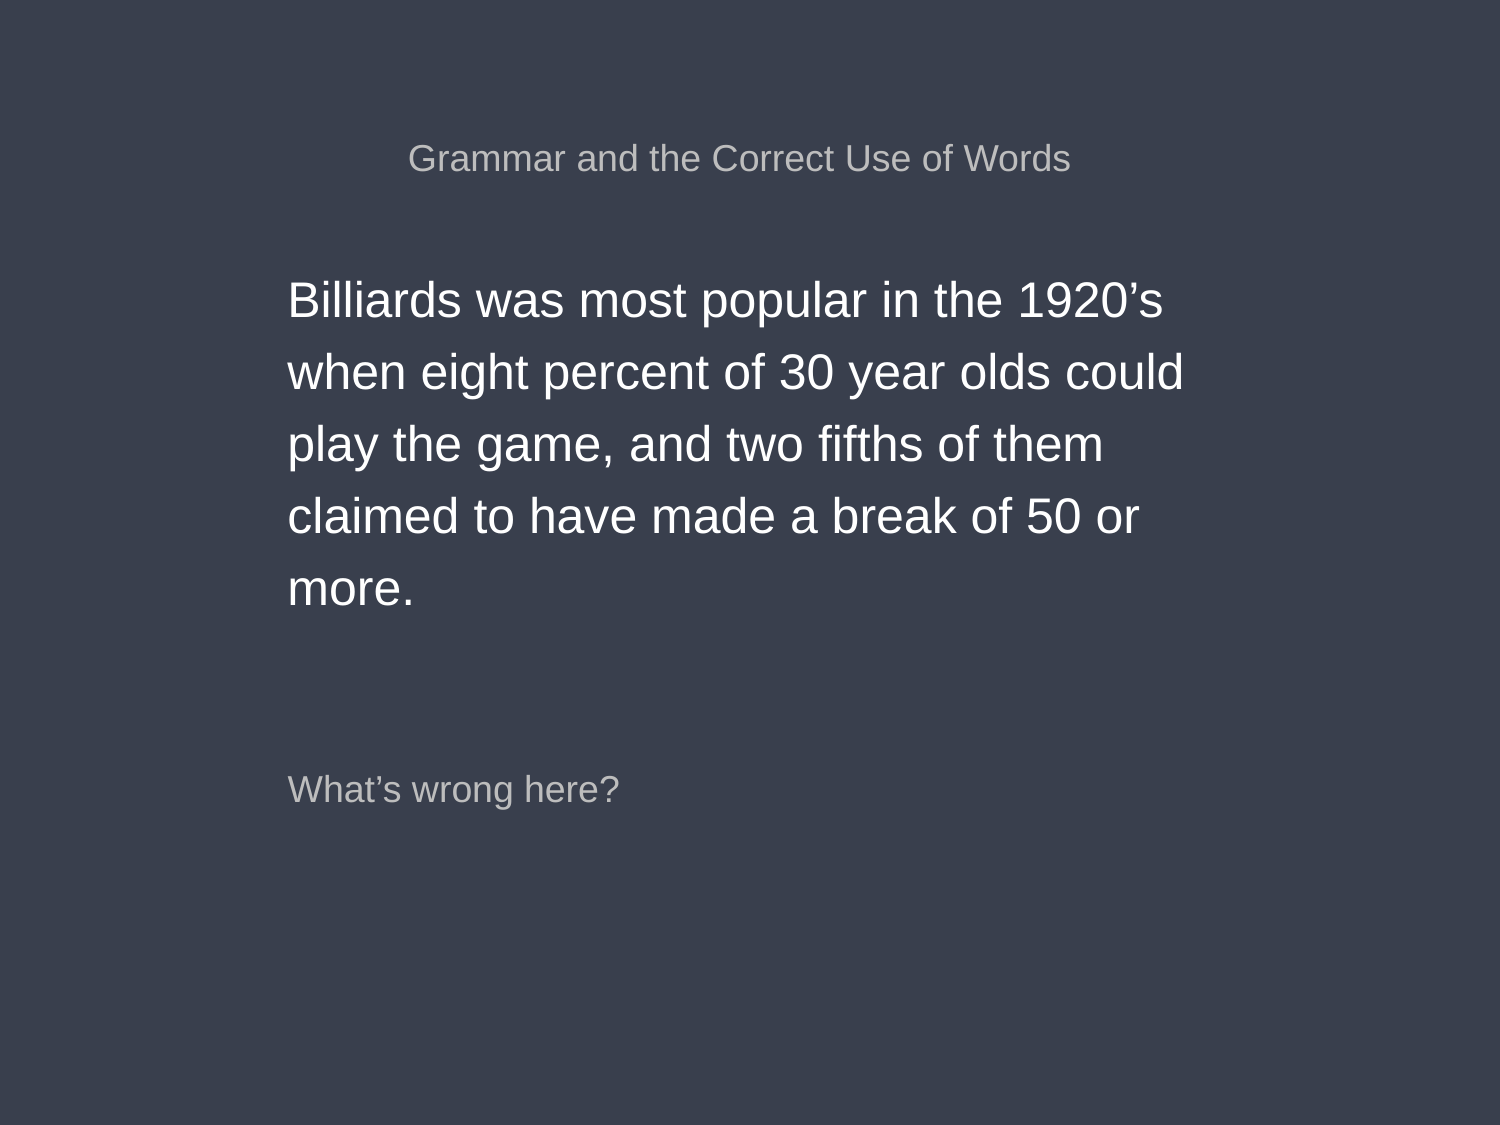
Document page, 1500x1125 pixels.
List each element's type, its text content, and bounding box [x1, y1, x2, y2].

text_box Billiards was most popular in the 1920’s when eight percent of 30 year olds could play the game, and two fifths of them claimed to have made a break of 50 or more. [272, 247, 1261, 623]
text_box What’s wrong here? [272, 748, 1227, 818]
text_box Grammar and the Correct Use of Words [169, 89, 1331, 255]
